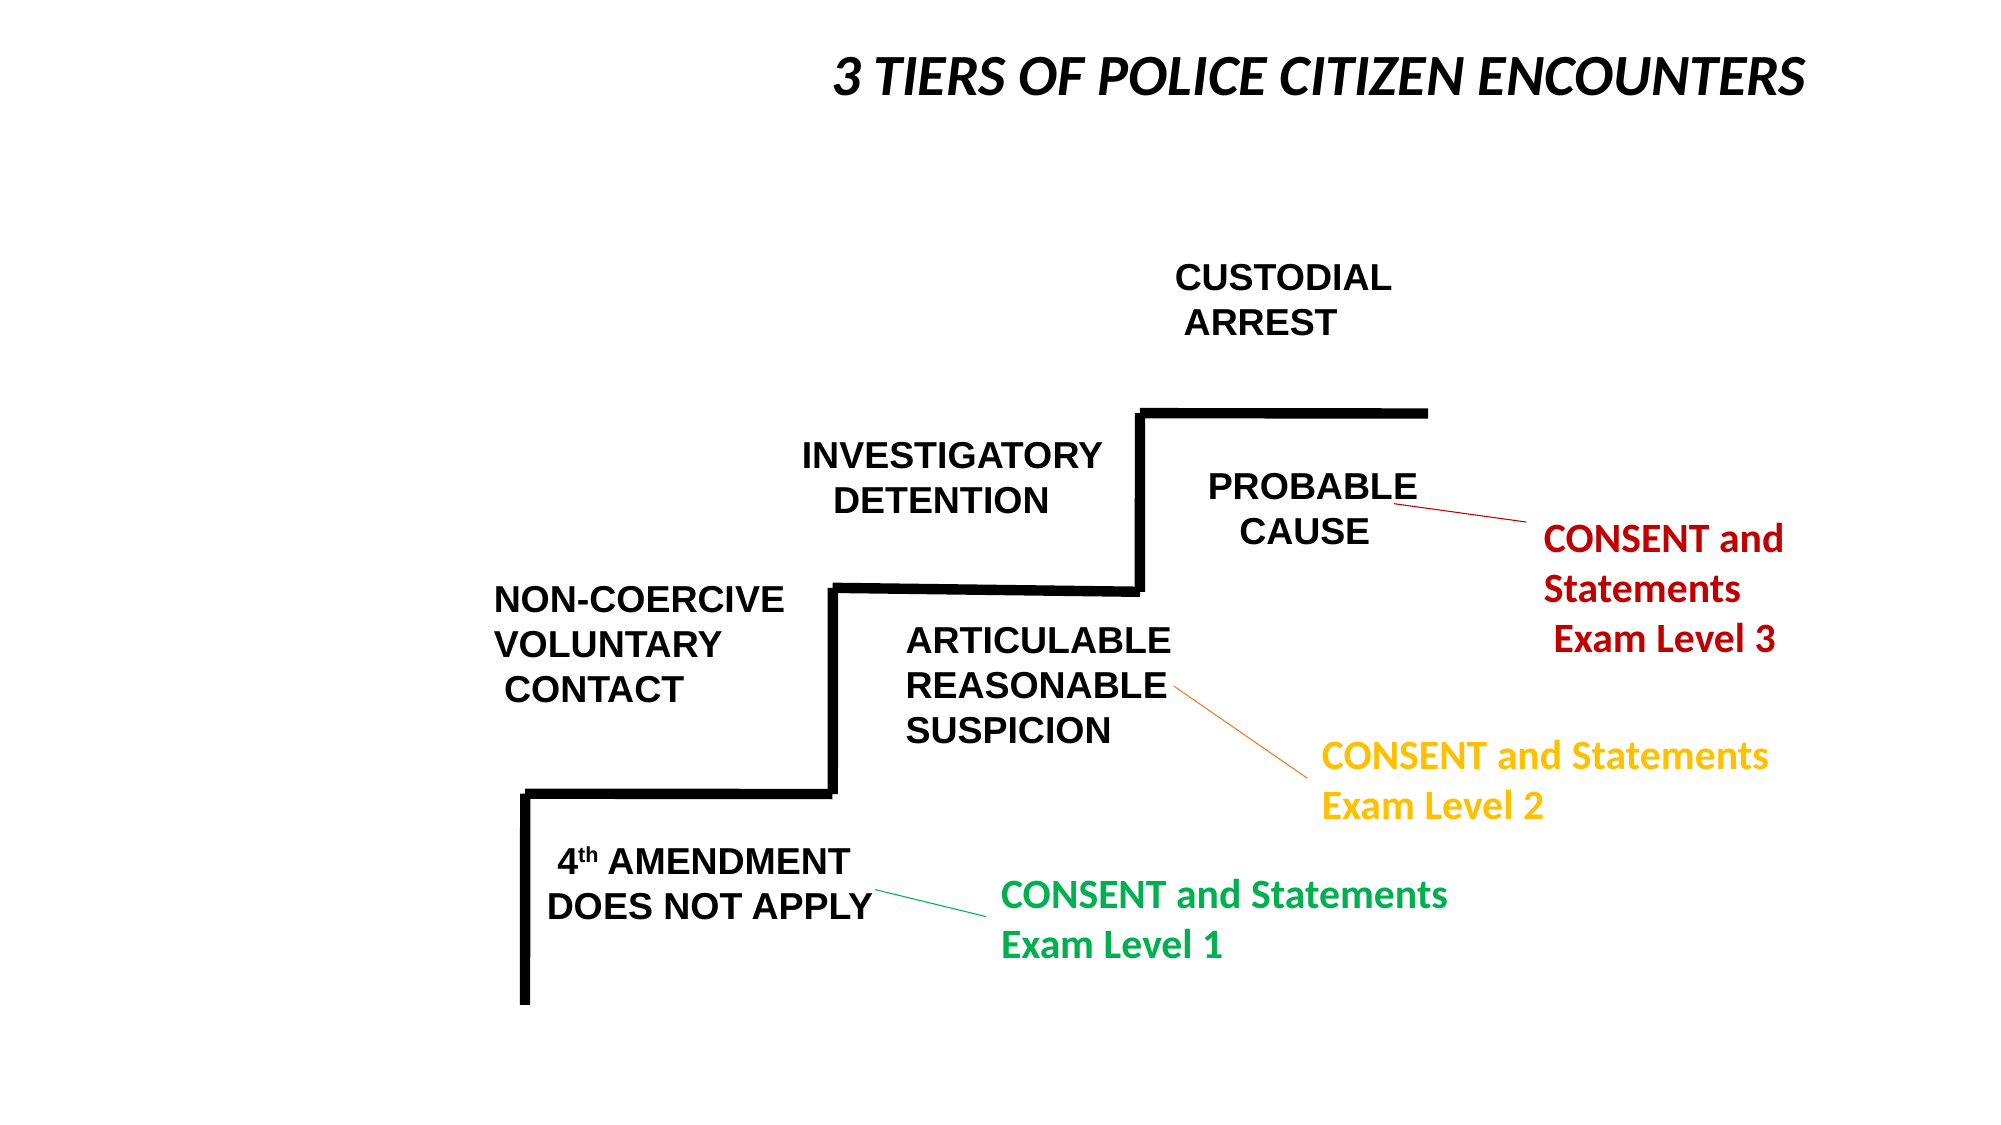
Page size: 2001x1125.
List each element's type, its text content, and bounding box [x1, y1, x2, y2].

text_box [1393, 503, 1527, 523]
list 3 TIERS OF POLICE CITIZEN ENCOUNTERS [637, 37, 2000, 1005]
text_box CONSENT and Statements Exam Level 1 [1428, 859, 1557, 974]
text_box CONSENT and Statements Exam Level 3 [1529, 503, 1930, 669]
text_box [874, 889, 987, 918]
text_box CONSENT and Statements Exam Level 2 [1428, 720, 1807, 836]
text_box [1173, 685, 1308, 779]
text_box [493, 253, 1428, 1005]
